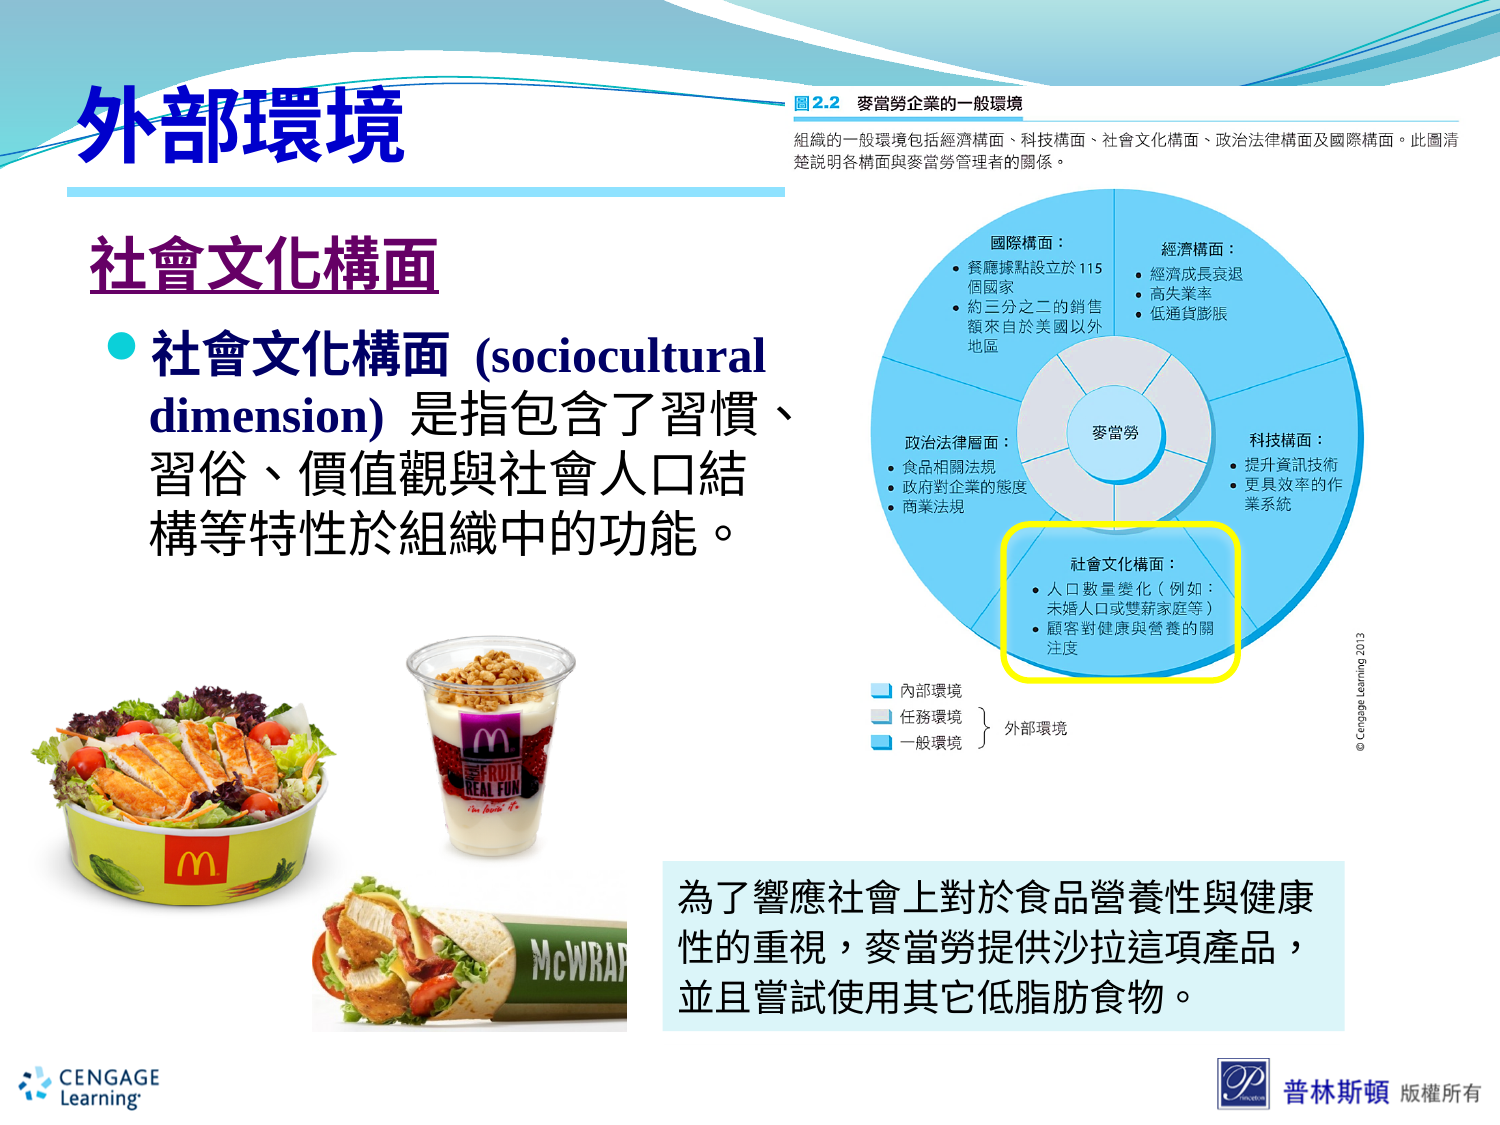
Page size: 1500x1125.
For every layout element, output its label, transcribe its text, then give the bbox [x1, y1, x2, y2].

picture [0, 1058, 166, 1113]
picture [785, 86, 1472, 764]
list 社會文化構面 社會文化構面 (sociocultural dimension) 是指包含了習慣、習俗、價值觀與社會人口結構等特性於組織中的功能。 [75, 219, 778, 601]
picture [1217, 1058, 1500, 1125]
title 外部環境 [75, 30, 1425, 173]
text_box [24, 602, 1345, 1032]
